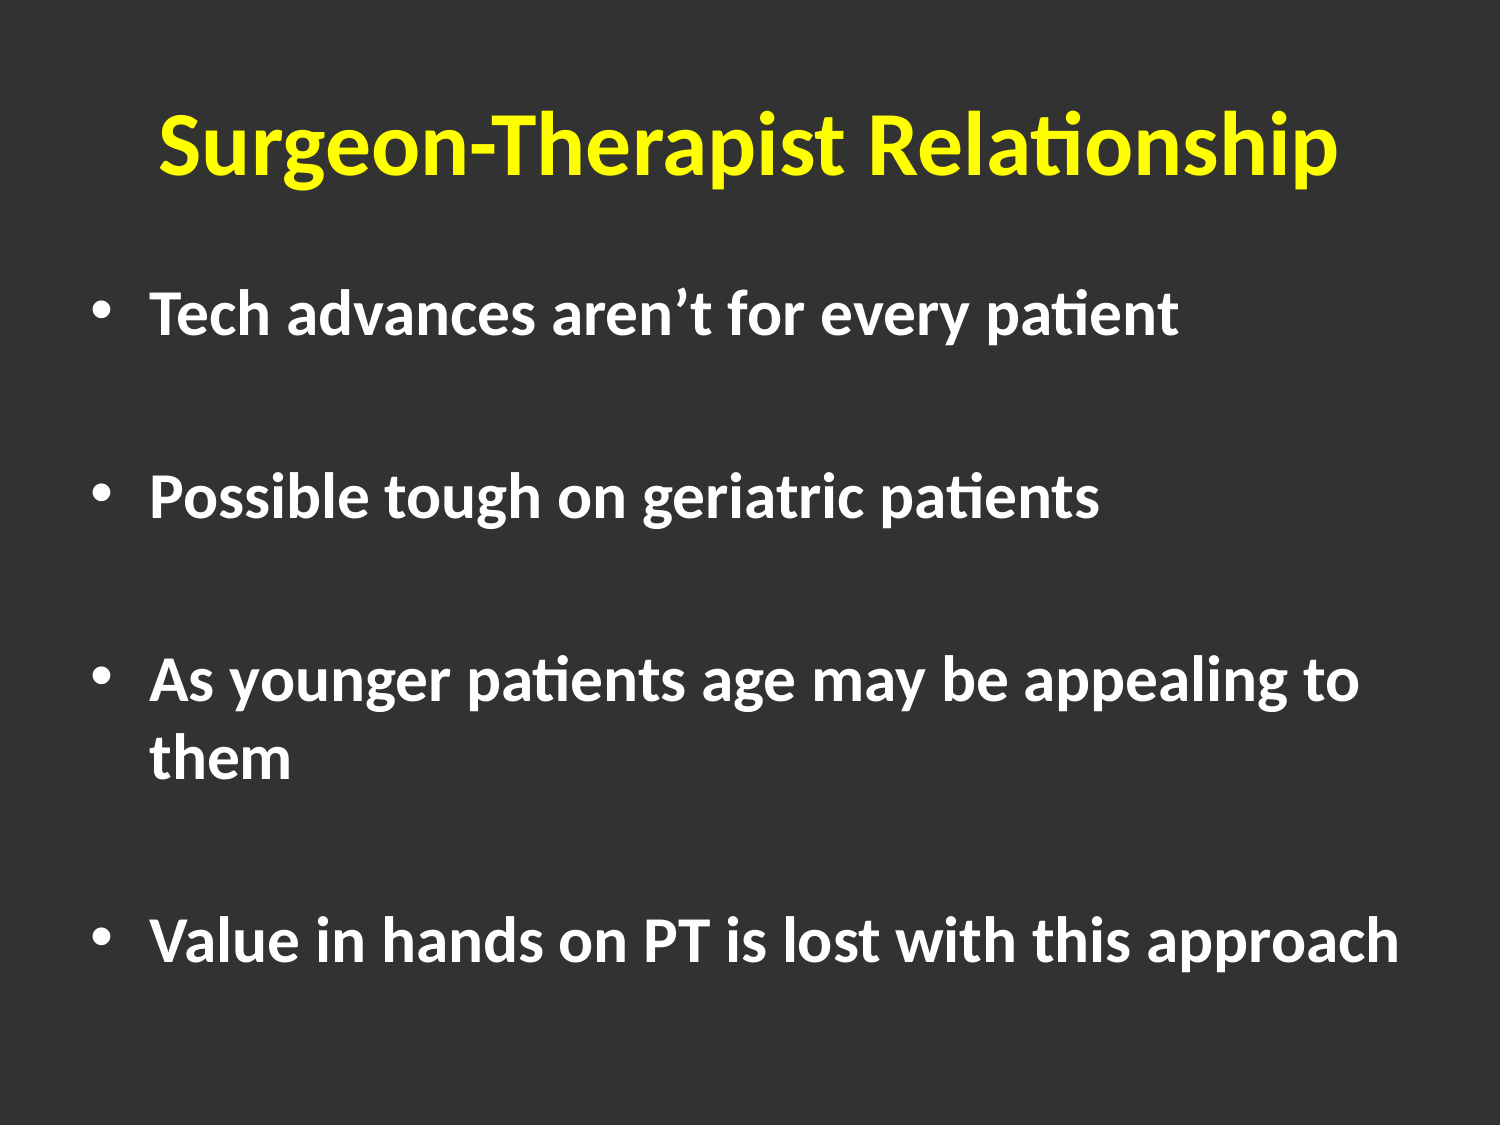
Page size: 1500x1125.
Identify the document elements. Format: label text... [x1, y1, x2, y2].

list Tech advances aren’t for every patient Possible tough on geriatric patients As younger patients age may be appealing to them Value in hands on PT is lost with this approach [75, 262, 1425, 1005]
title Surgeon-Therapist Relationship [75, 45, 1425, 233]
